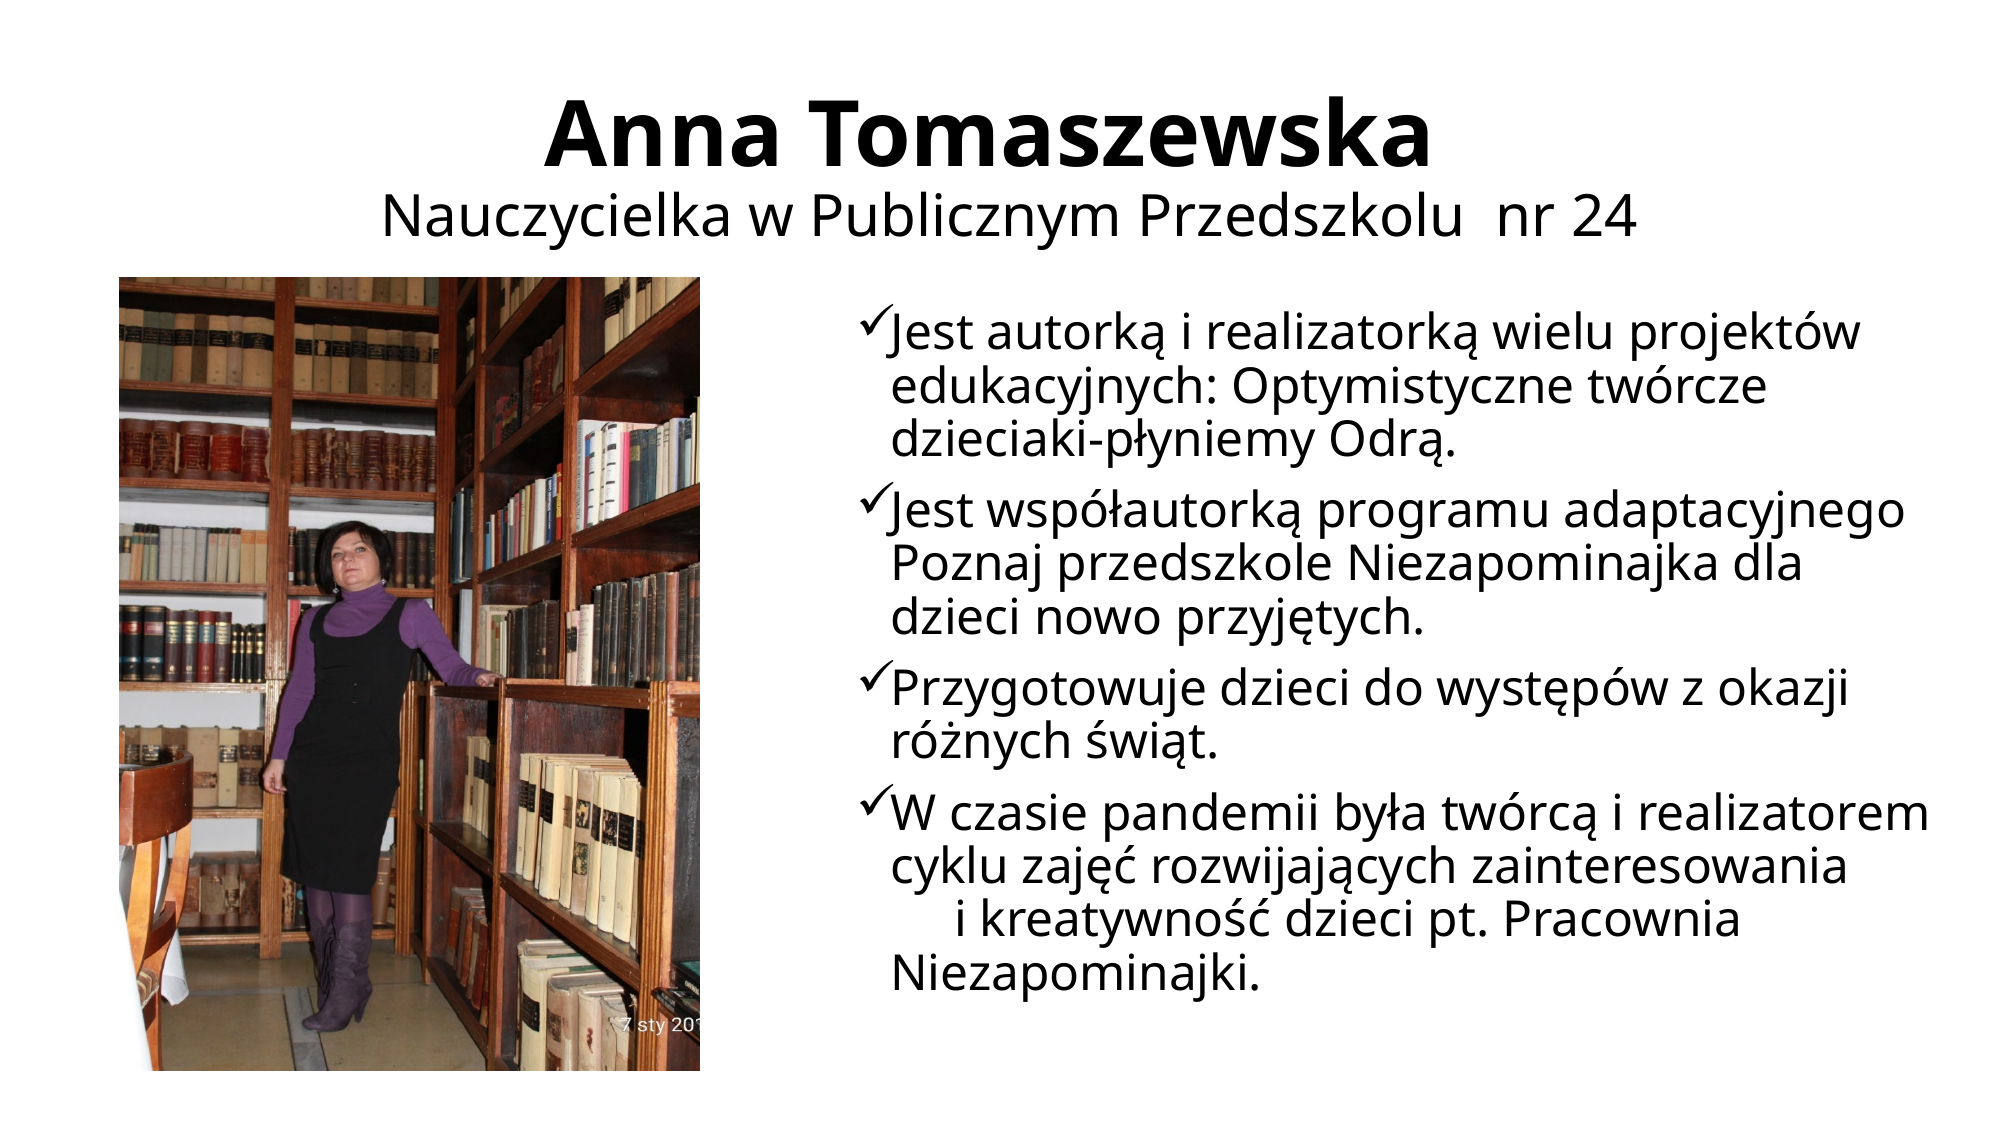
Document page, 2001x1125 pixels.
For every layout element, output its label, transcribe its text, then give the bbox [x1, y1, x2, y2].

list Jest autorką i realizatorką wielu projektów edukacyjnych: Optymistyczne twórcze dzieciaki-płyniemy Odrą. Jest współautorką programu adaptacyjnego Poznaj przedszkole Niezapominajka dla dzieci nowo przyjętych. Przygotowuje dzieci do występów z okazji różnych świąt. W czasie pandemii była twórcą i realizatorem cyklu zajęć rozwijających zainteresowania i kreatywność dzieci pt. Pracownia Niezapominajki. [841, 299, 1963, 1014]
picture [119, 277, 701, 1071]
title Anna Tomaszewska Nauczycielka w Publicznym Przedszkolu nr 24 [41, 59, 1963, 278]
